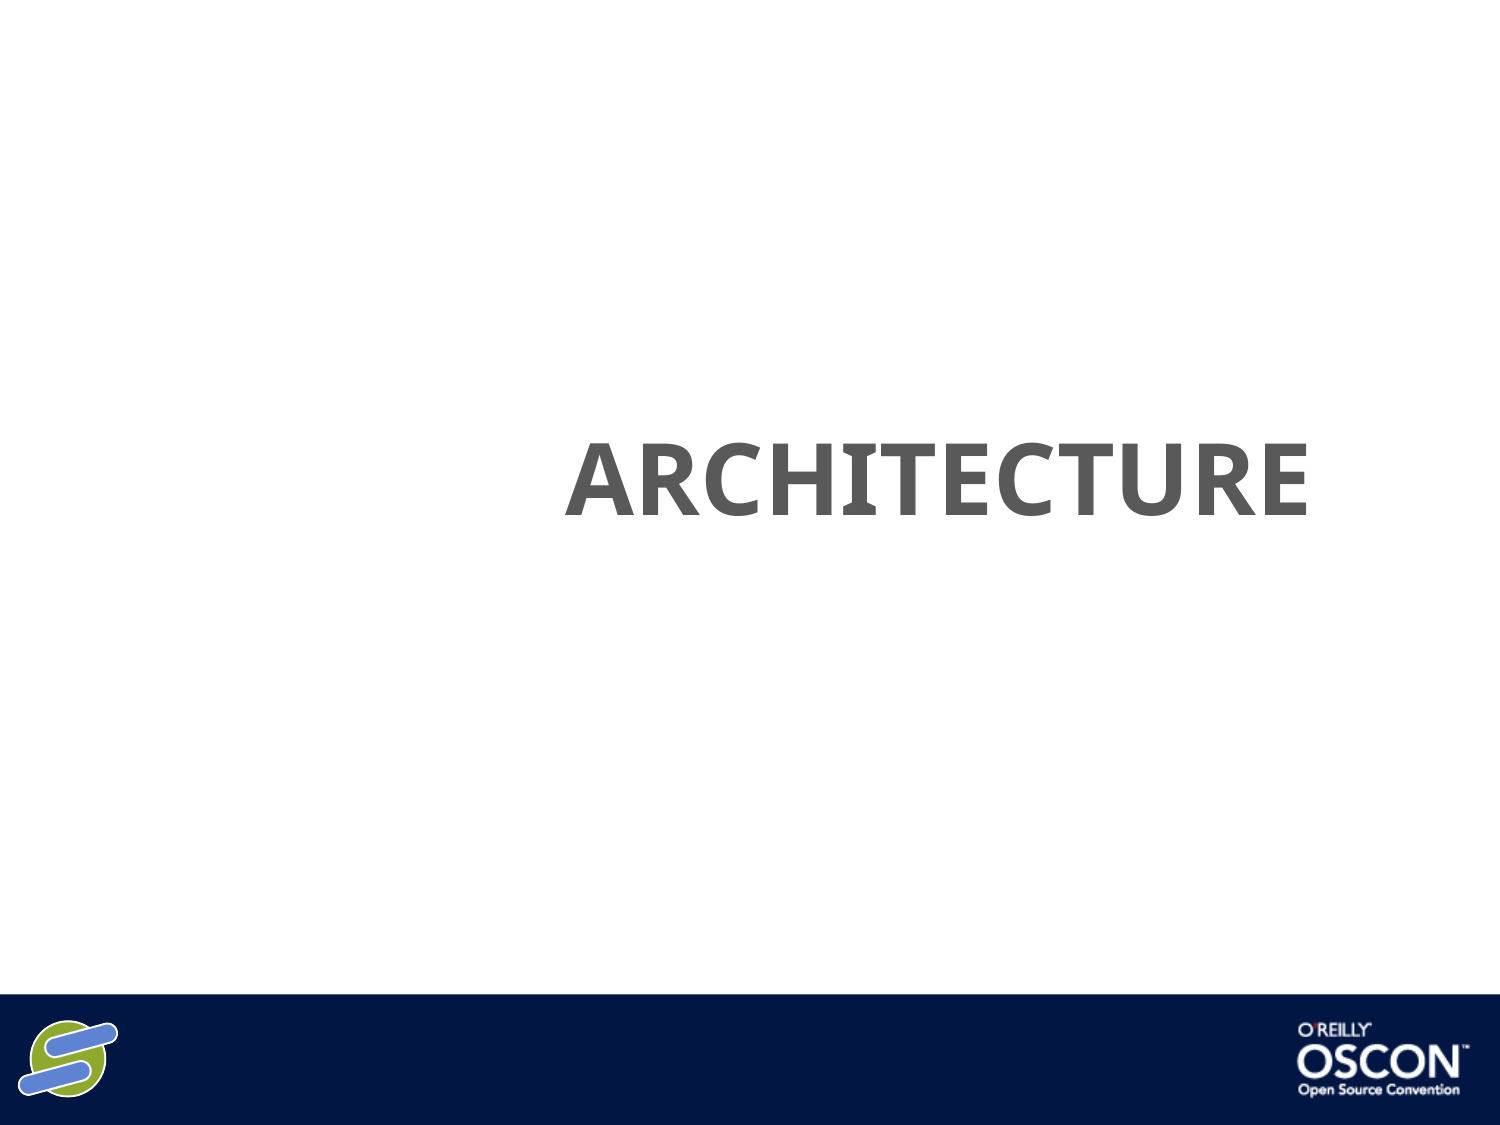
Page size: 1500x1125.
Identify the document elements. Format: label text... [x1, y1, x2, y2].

picture [0, 0, 1500, 1125]
title Architecture [181, 274, 1320, 542]
